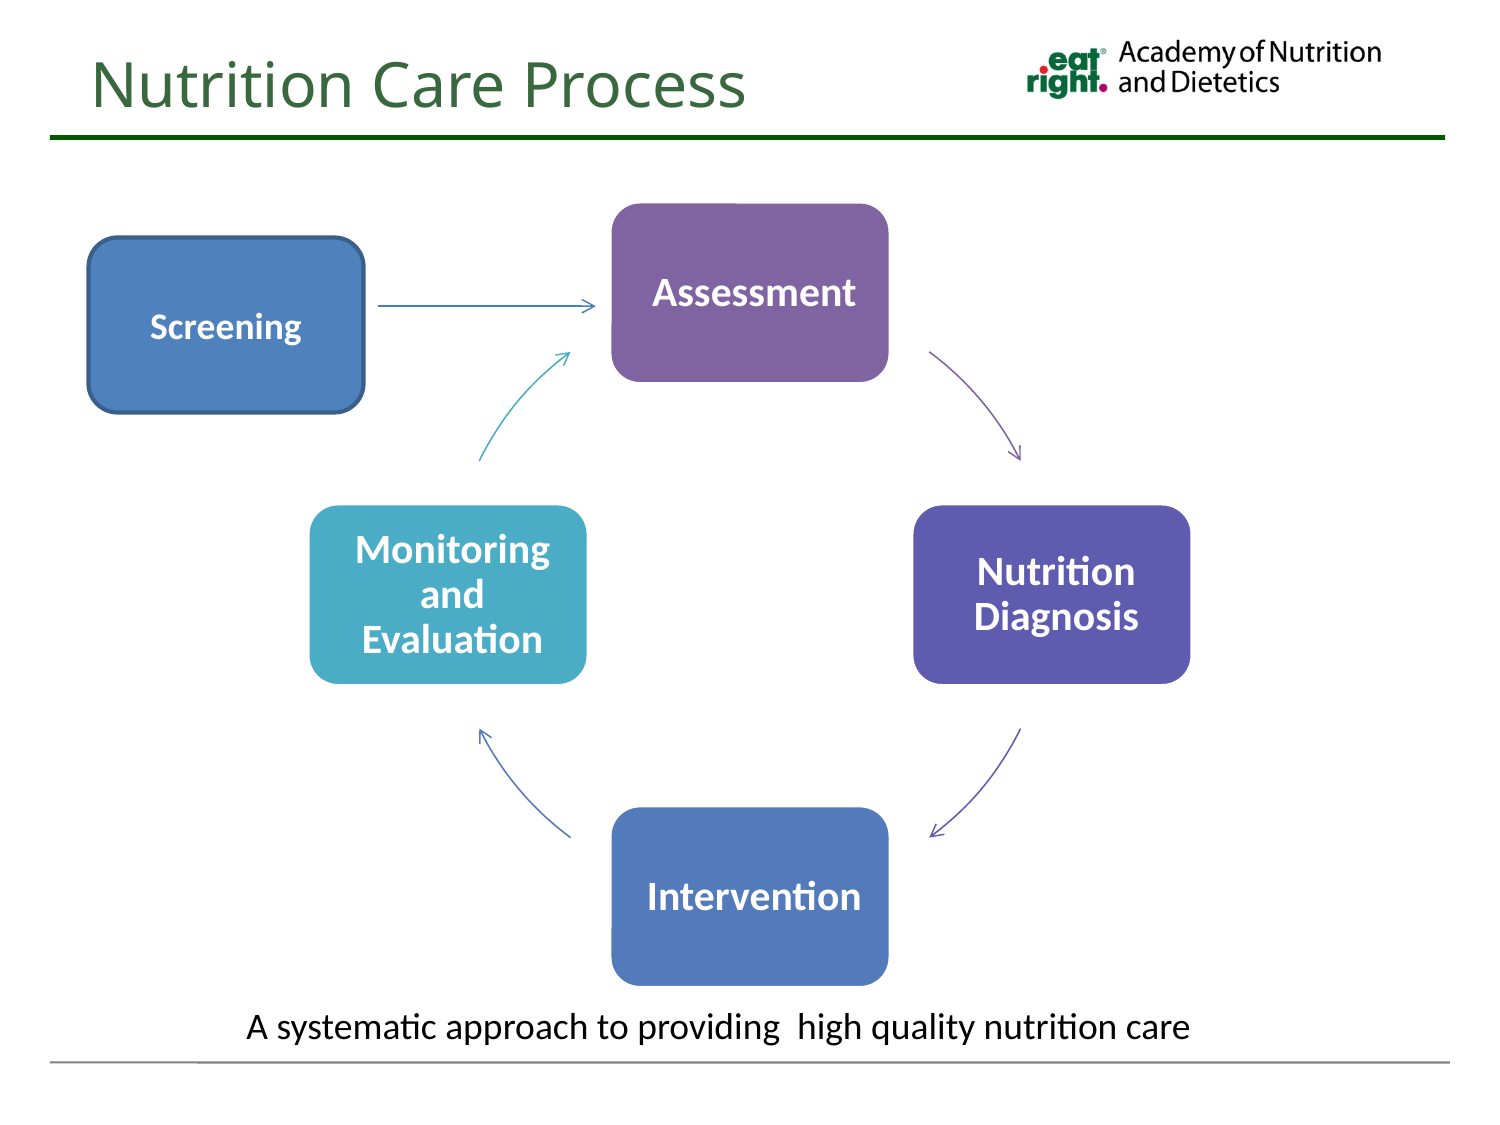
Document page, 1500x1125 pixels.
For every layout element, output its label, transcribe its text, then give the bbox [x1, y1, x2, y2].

title Nutrition Care Process [74, 16, 1271, 149]
picture [1271, 37, 1382, 100]
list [74, 200, 1426, 989]
text_box A systematic approach to providing high quality nutrition care [231, 996, 1207, 1055]
